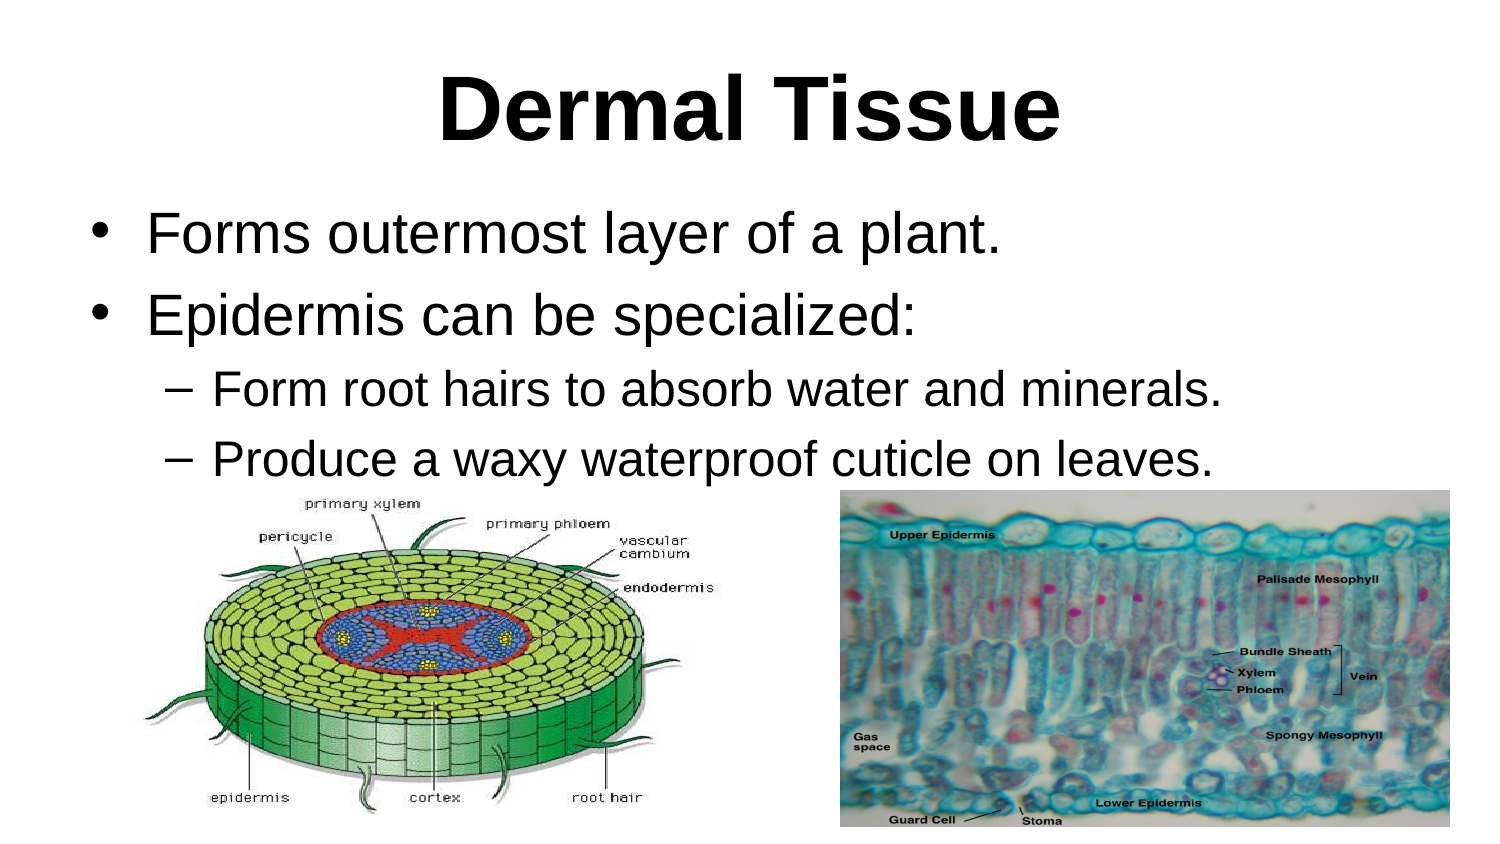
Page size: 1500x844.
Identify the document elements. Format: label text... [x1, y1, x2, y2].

picture [839, 490, 1451, 827]
picture [135, 490, 726, 815]
list Forms outermost layer of a plant. Epidermis can be specialized: Form root hairs to absorb water and minerals. Produce a waxy waterproof cuticle on leaves. [75, 187, 1425, 760]
title Dermal Tissue [75, 33, 1425, 175]
